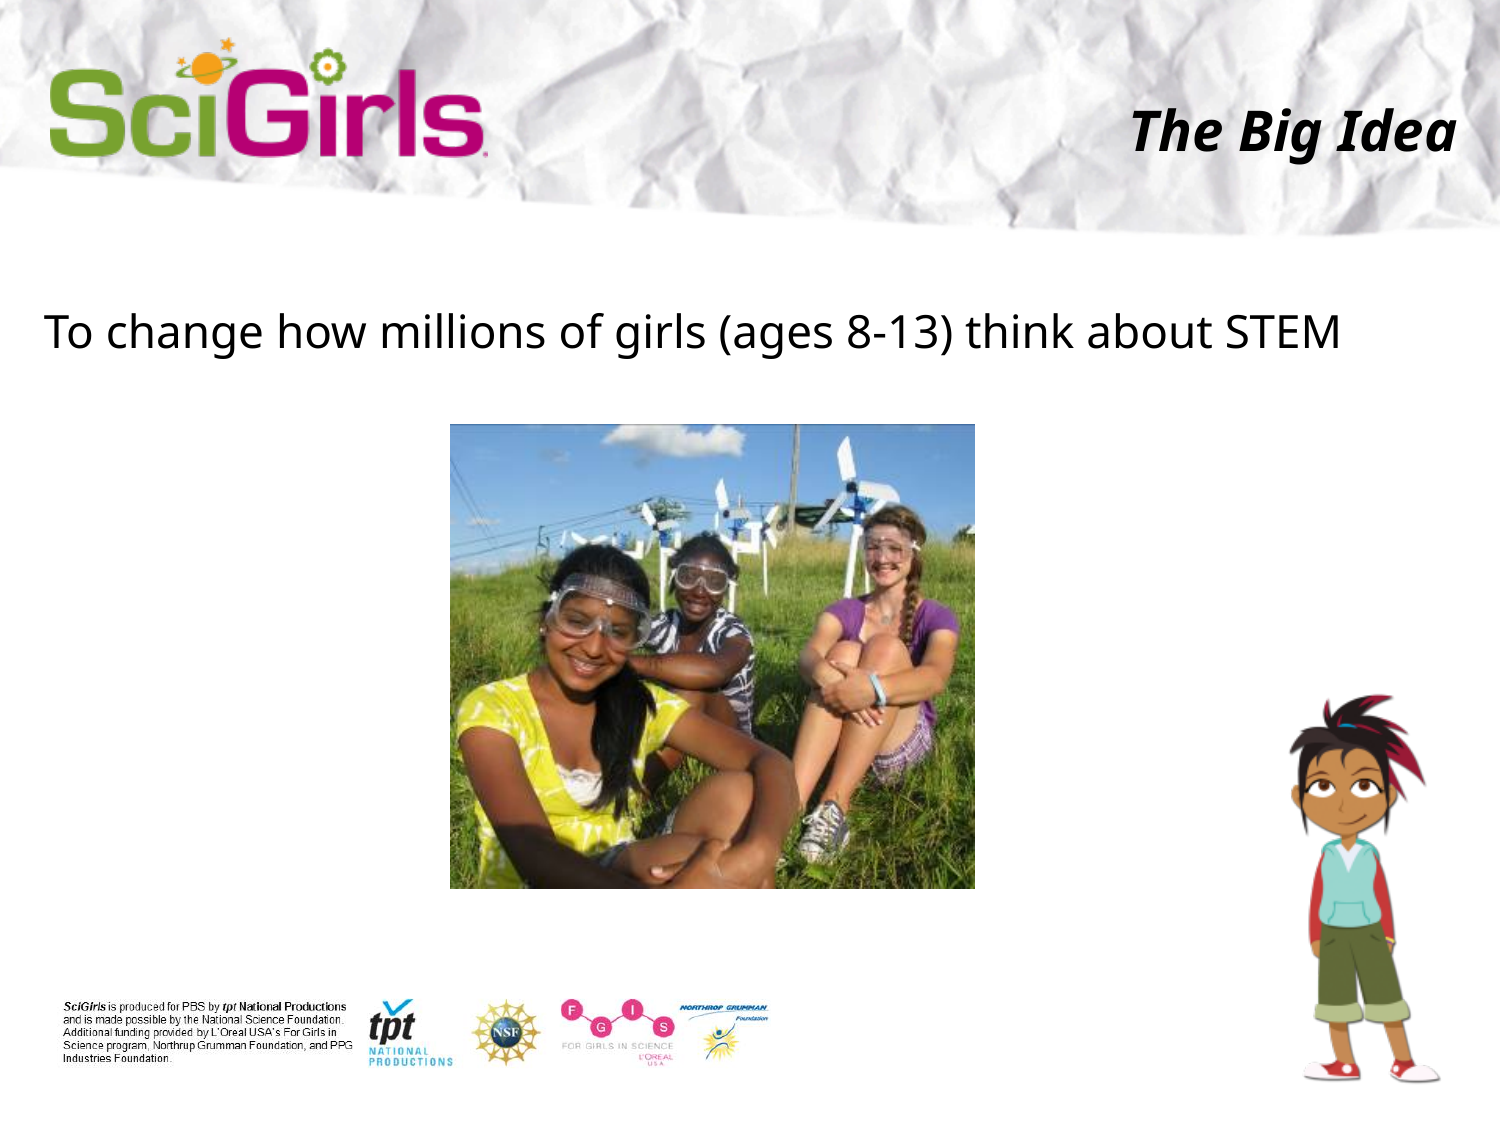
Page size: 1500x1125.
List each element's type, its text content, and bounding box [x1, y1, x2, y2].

picture [0, 0, 1500, 324]
picture [1262, 674, 1466, 1101]
picture [49, 985, 771, 1075]
picture [449, 424, 976, 889]
text_box To change how millions of girls (ages 8-13) think about STEM [37, 332, 1452, 346]
